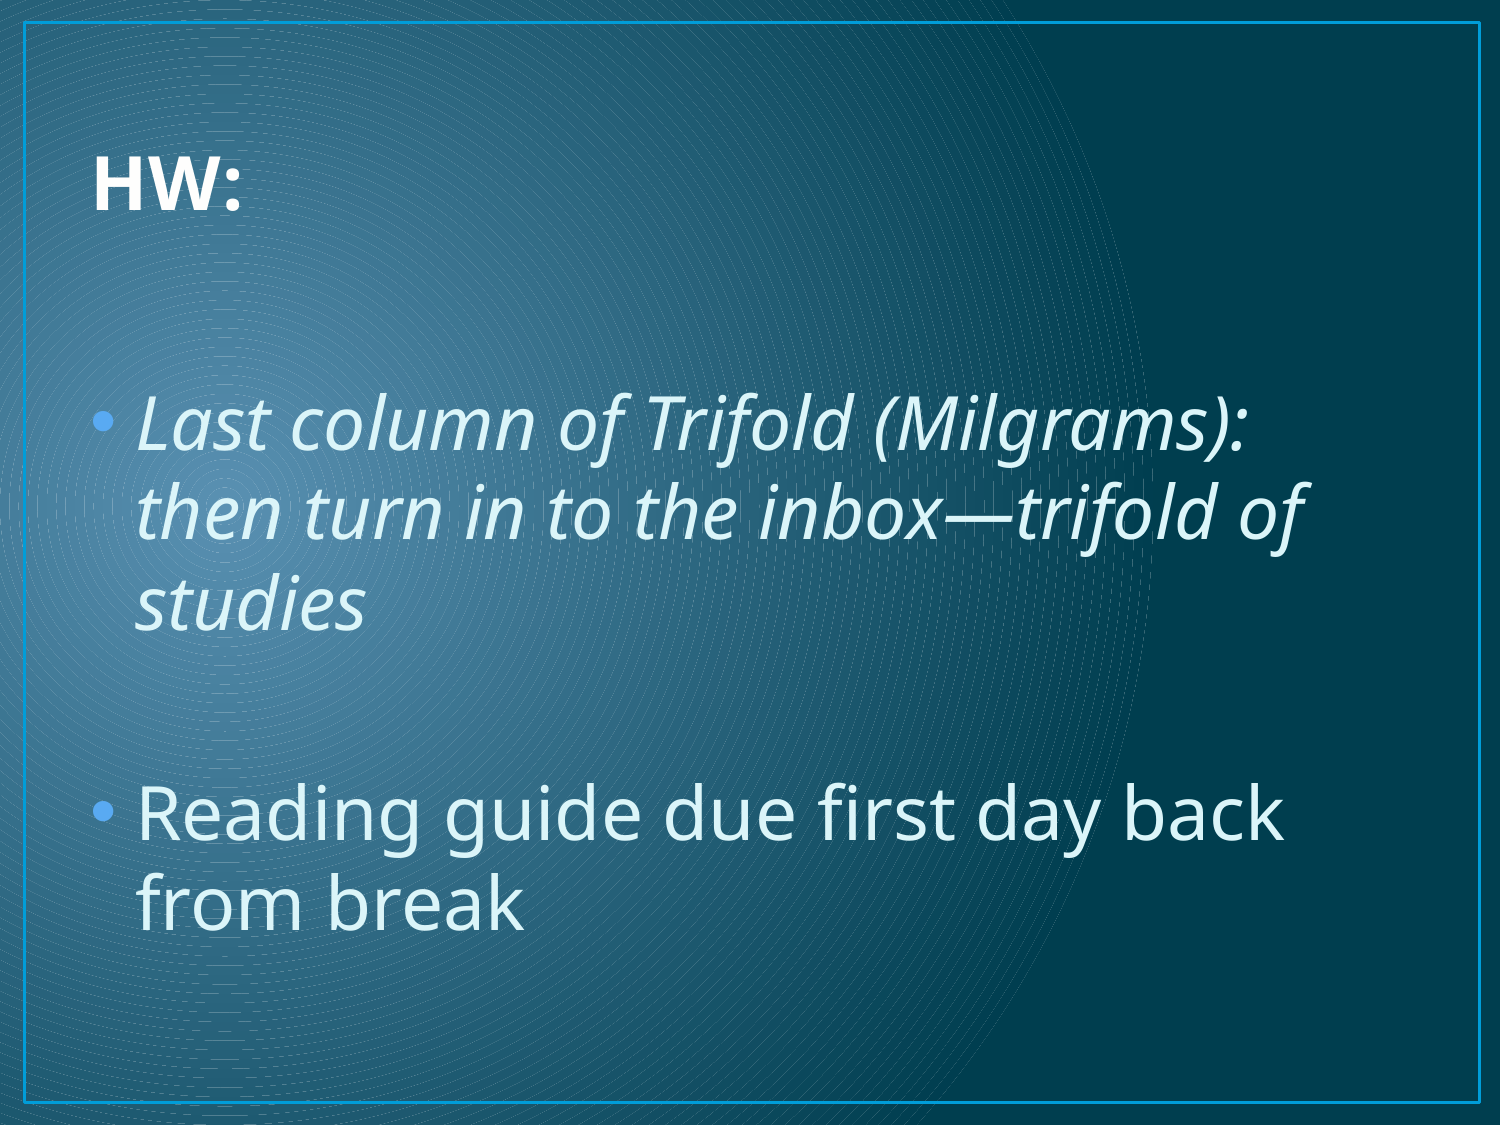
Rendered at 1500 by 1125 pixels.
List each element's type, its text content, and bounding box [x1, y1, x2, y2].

title HW: [75, 45, 1425, 233]
list Last column of Trifold (Milgrams): then turn in to the inbox—trifold of studies Reading guide due first day back from break [75, 262, 1425, 1005]
